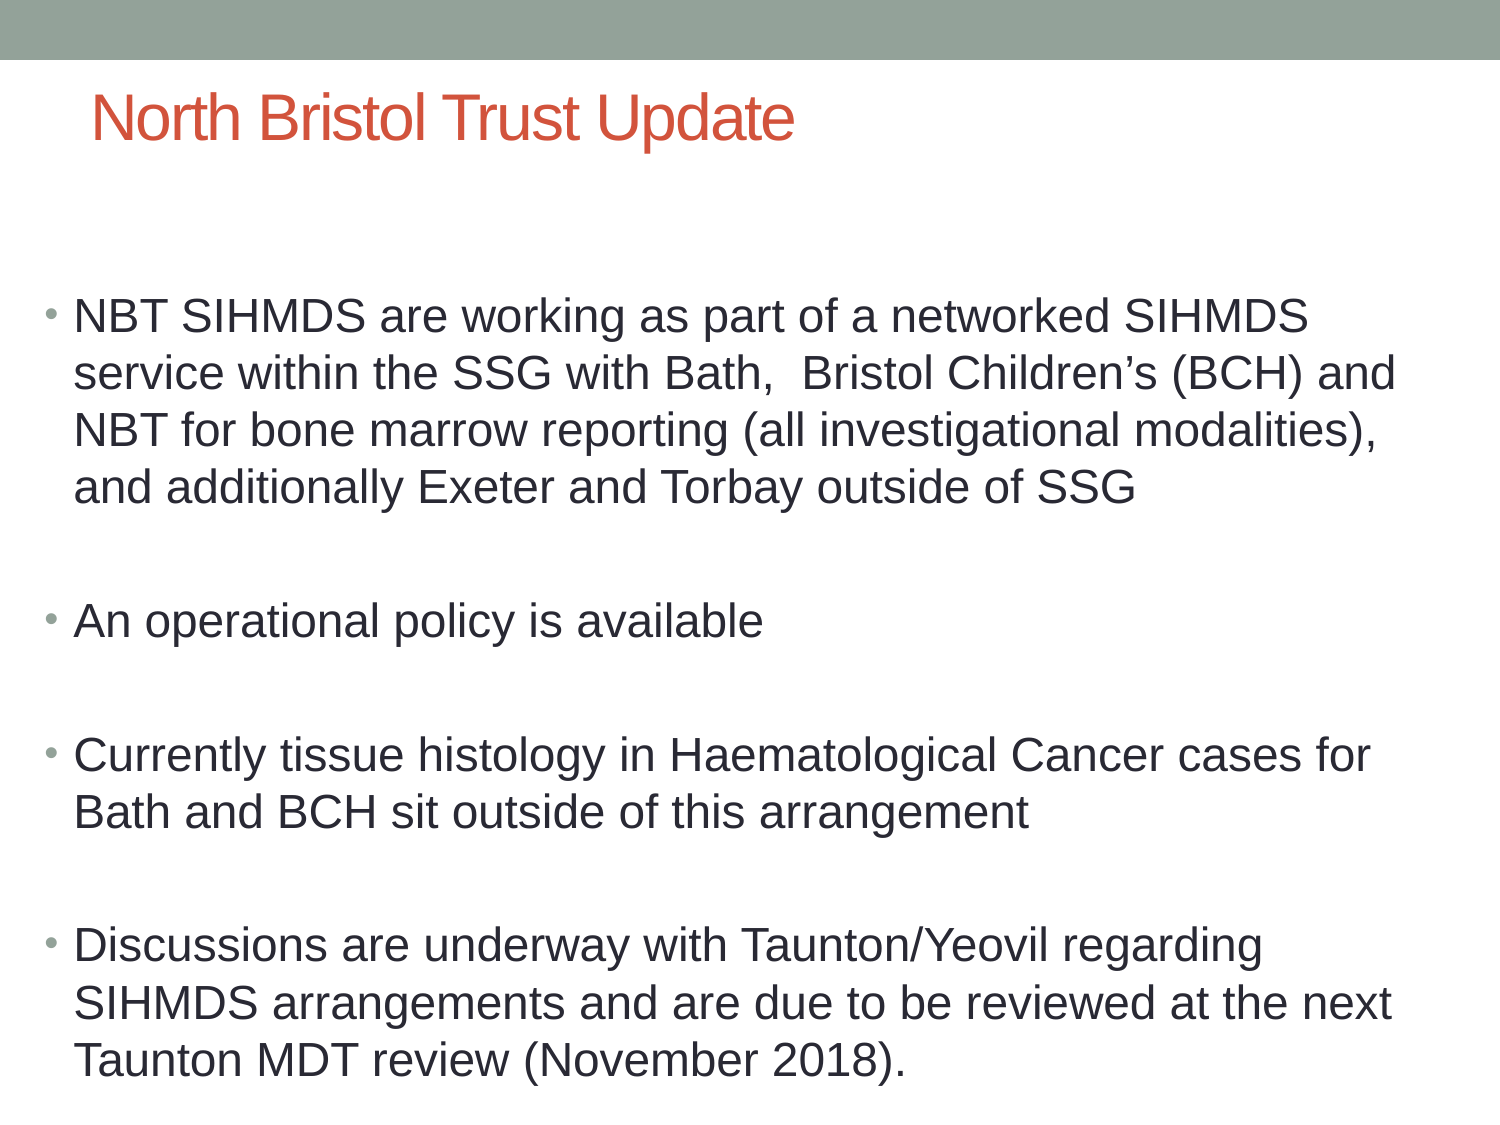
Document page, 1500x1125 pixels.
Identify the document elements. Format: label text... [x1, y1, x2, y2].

title North Bristol Trust Update [75, 66, 1425, 149]
list NBT SIHMDS are working as part of a networked SIHMDS service within the SSG with Bath, Bristol Children’s (BCH) and NBT for bone marrow reporting (all investigational modalities), and additionally Exeter and Torbay outside of SSG An operational policy is available Currently tissue histology in Haematological Cancer cases for Bath and BCH sit outside of this arrangement Discussions are underway with Taunton/Yeovil regarding SIHMDS arrangements and are due to be reviewed at the next Taunton MDT review (November 2018). [29, 149, 1471, 1098]
